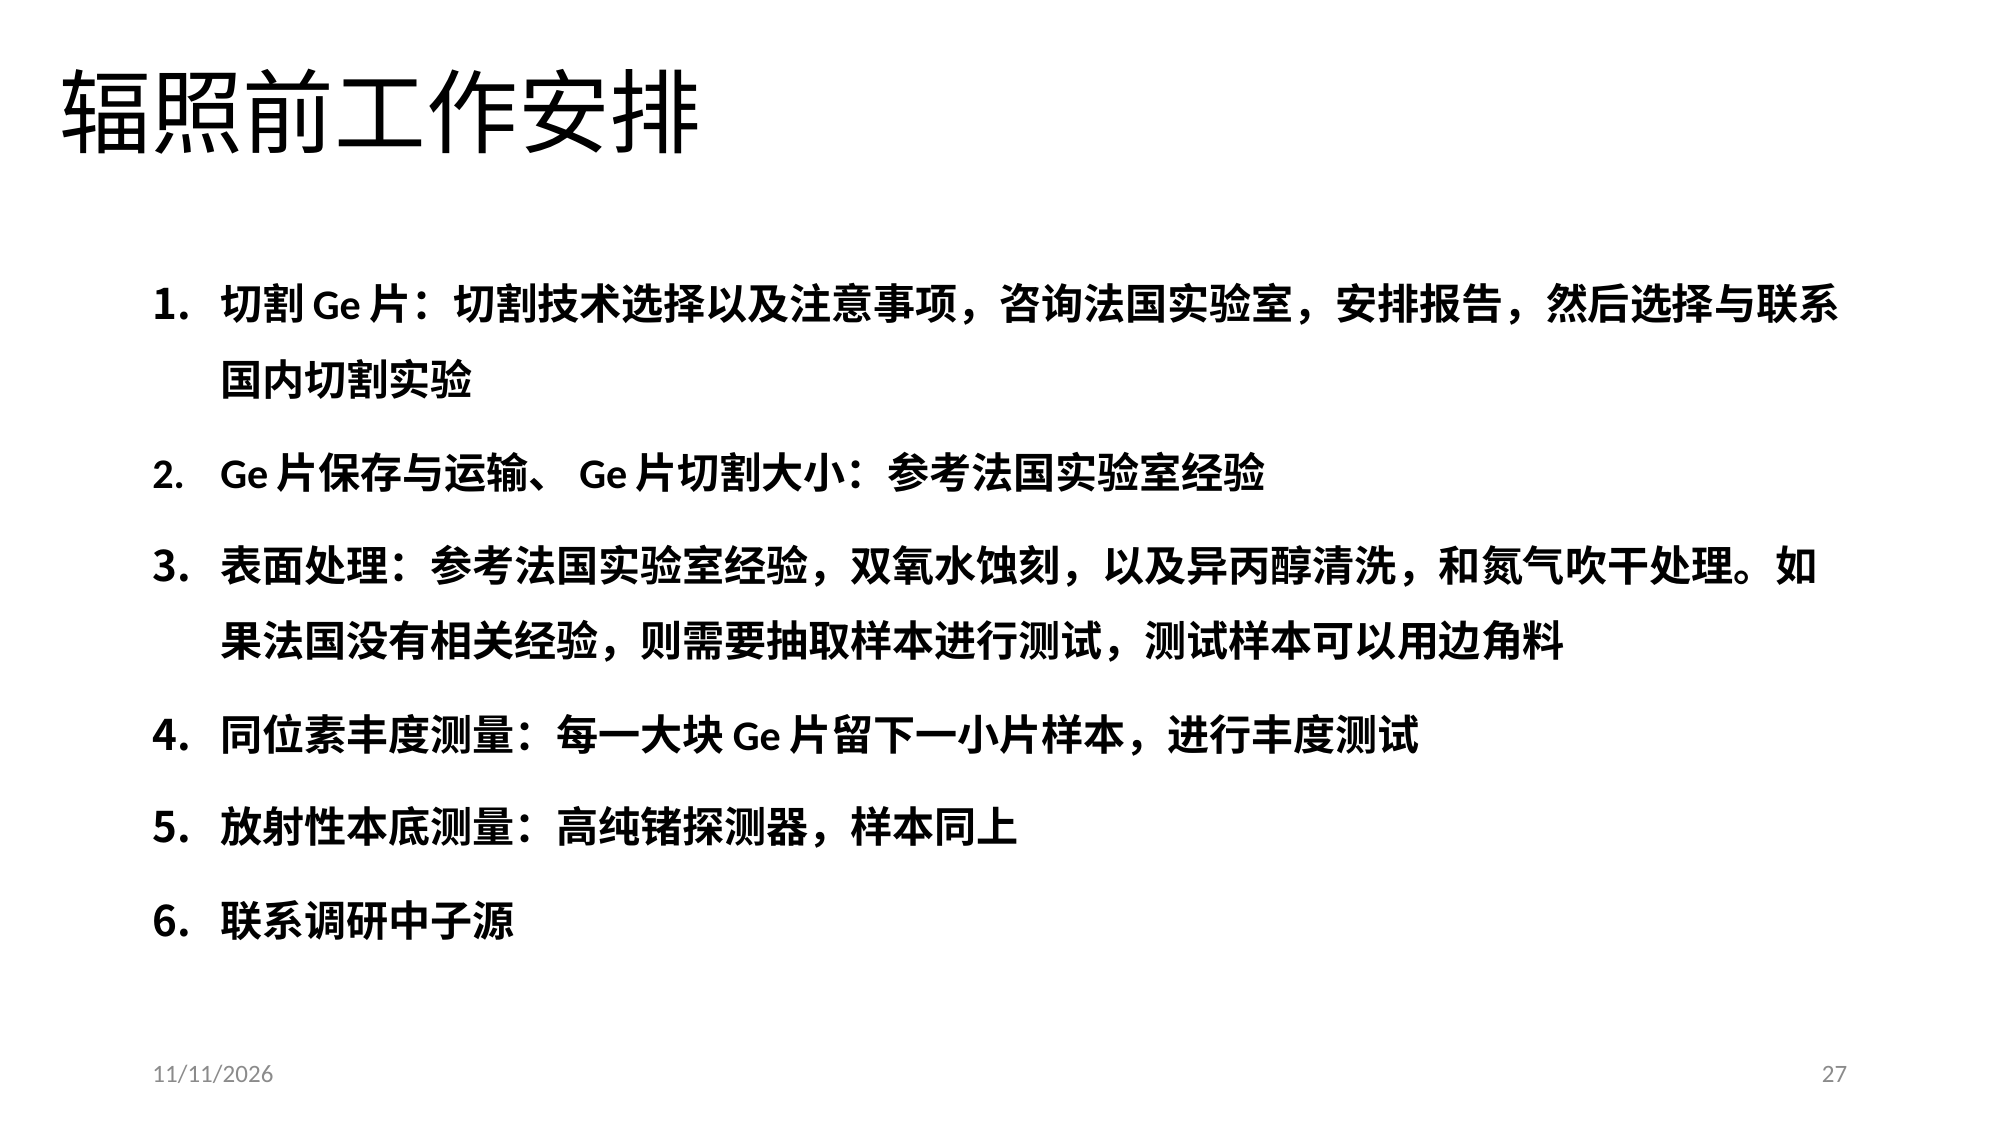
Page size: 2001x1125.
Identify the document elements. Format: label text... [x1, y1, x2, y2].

title 辐照前工作安排 [44, 8, 1770, 226]
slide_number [137, 1042, 588, 1103]
slide_number 27 [1412, 1042, 1863, 1103]
list 切割Ge片：切割技术选择以及注意事项，咨询法国实验室，安排报告，然后选择与联系国内切割实验 Ge片保存与运输、Ge片切割大小：参考法国实验室经验 表面处理：参考法国实验室经验，双氧水蚀刻，以及异丙醇清洗，和氮气吹干处理。如果法国没有相关经验，则需要抽取样本进行测试，测试样本可以用边角料 同位素丰度测量：每一大块Ge片留下一小片样本，进行丰度测试 放射性本底测量：高纯锗探测器，样本同上 联系调研中子源 [137, 245, 1863, 959]
